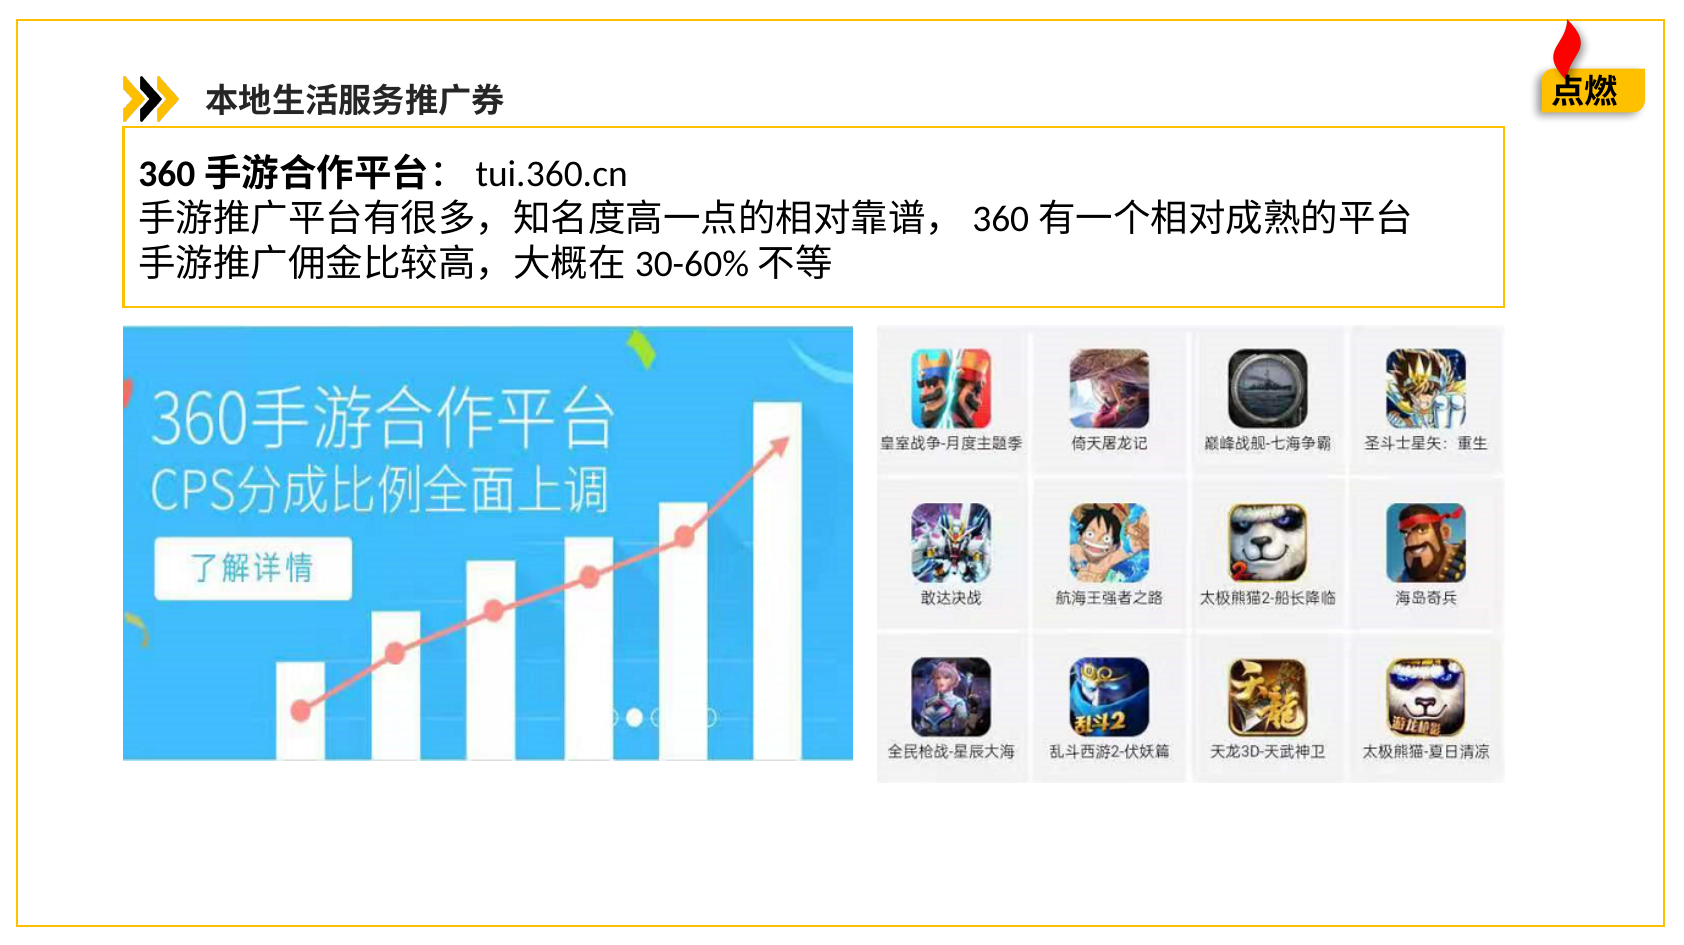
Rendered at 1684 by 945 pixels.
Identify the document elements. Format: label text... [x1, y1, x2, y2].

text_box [123, 76, 180, 122]
picture [123, 325, 853, 761]
text_box 360手游合作平台：tui.360.cn 手游推广平台有很多，知名度高一点的相对靠谱，360有一个相对成熟的平台 手游推广佣金比较高，大概在30-60%不等 [122, 126, 1505, 308]
text_box [16, 19, 1665, 927]
picture [877, 325, 1505, 783]
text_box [1536, 19, 1645, 118]
text_box 本地生活服务推广券 [190, 71, 750, 126]
